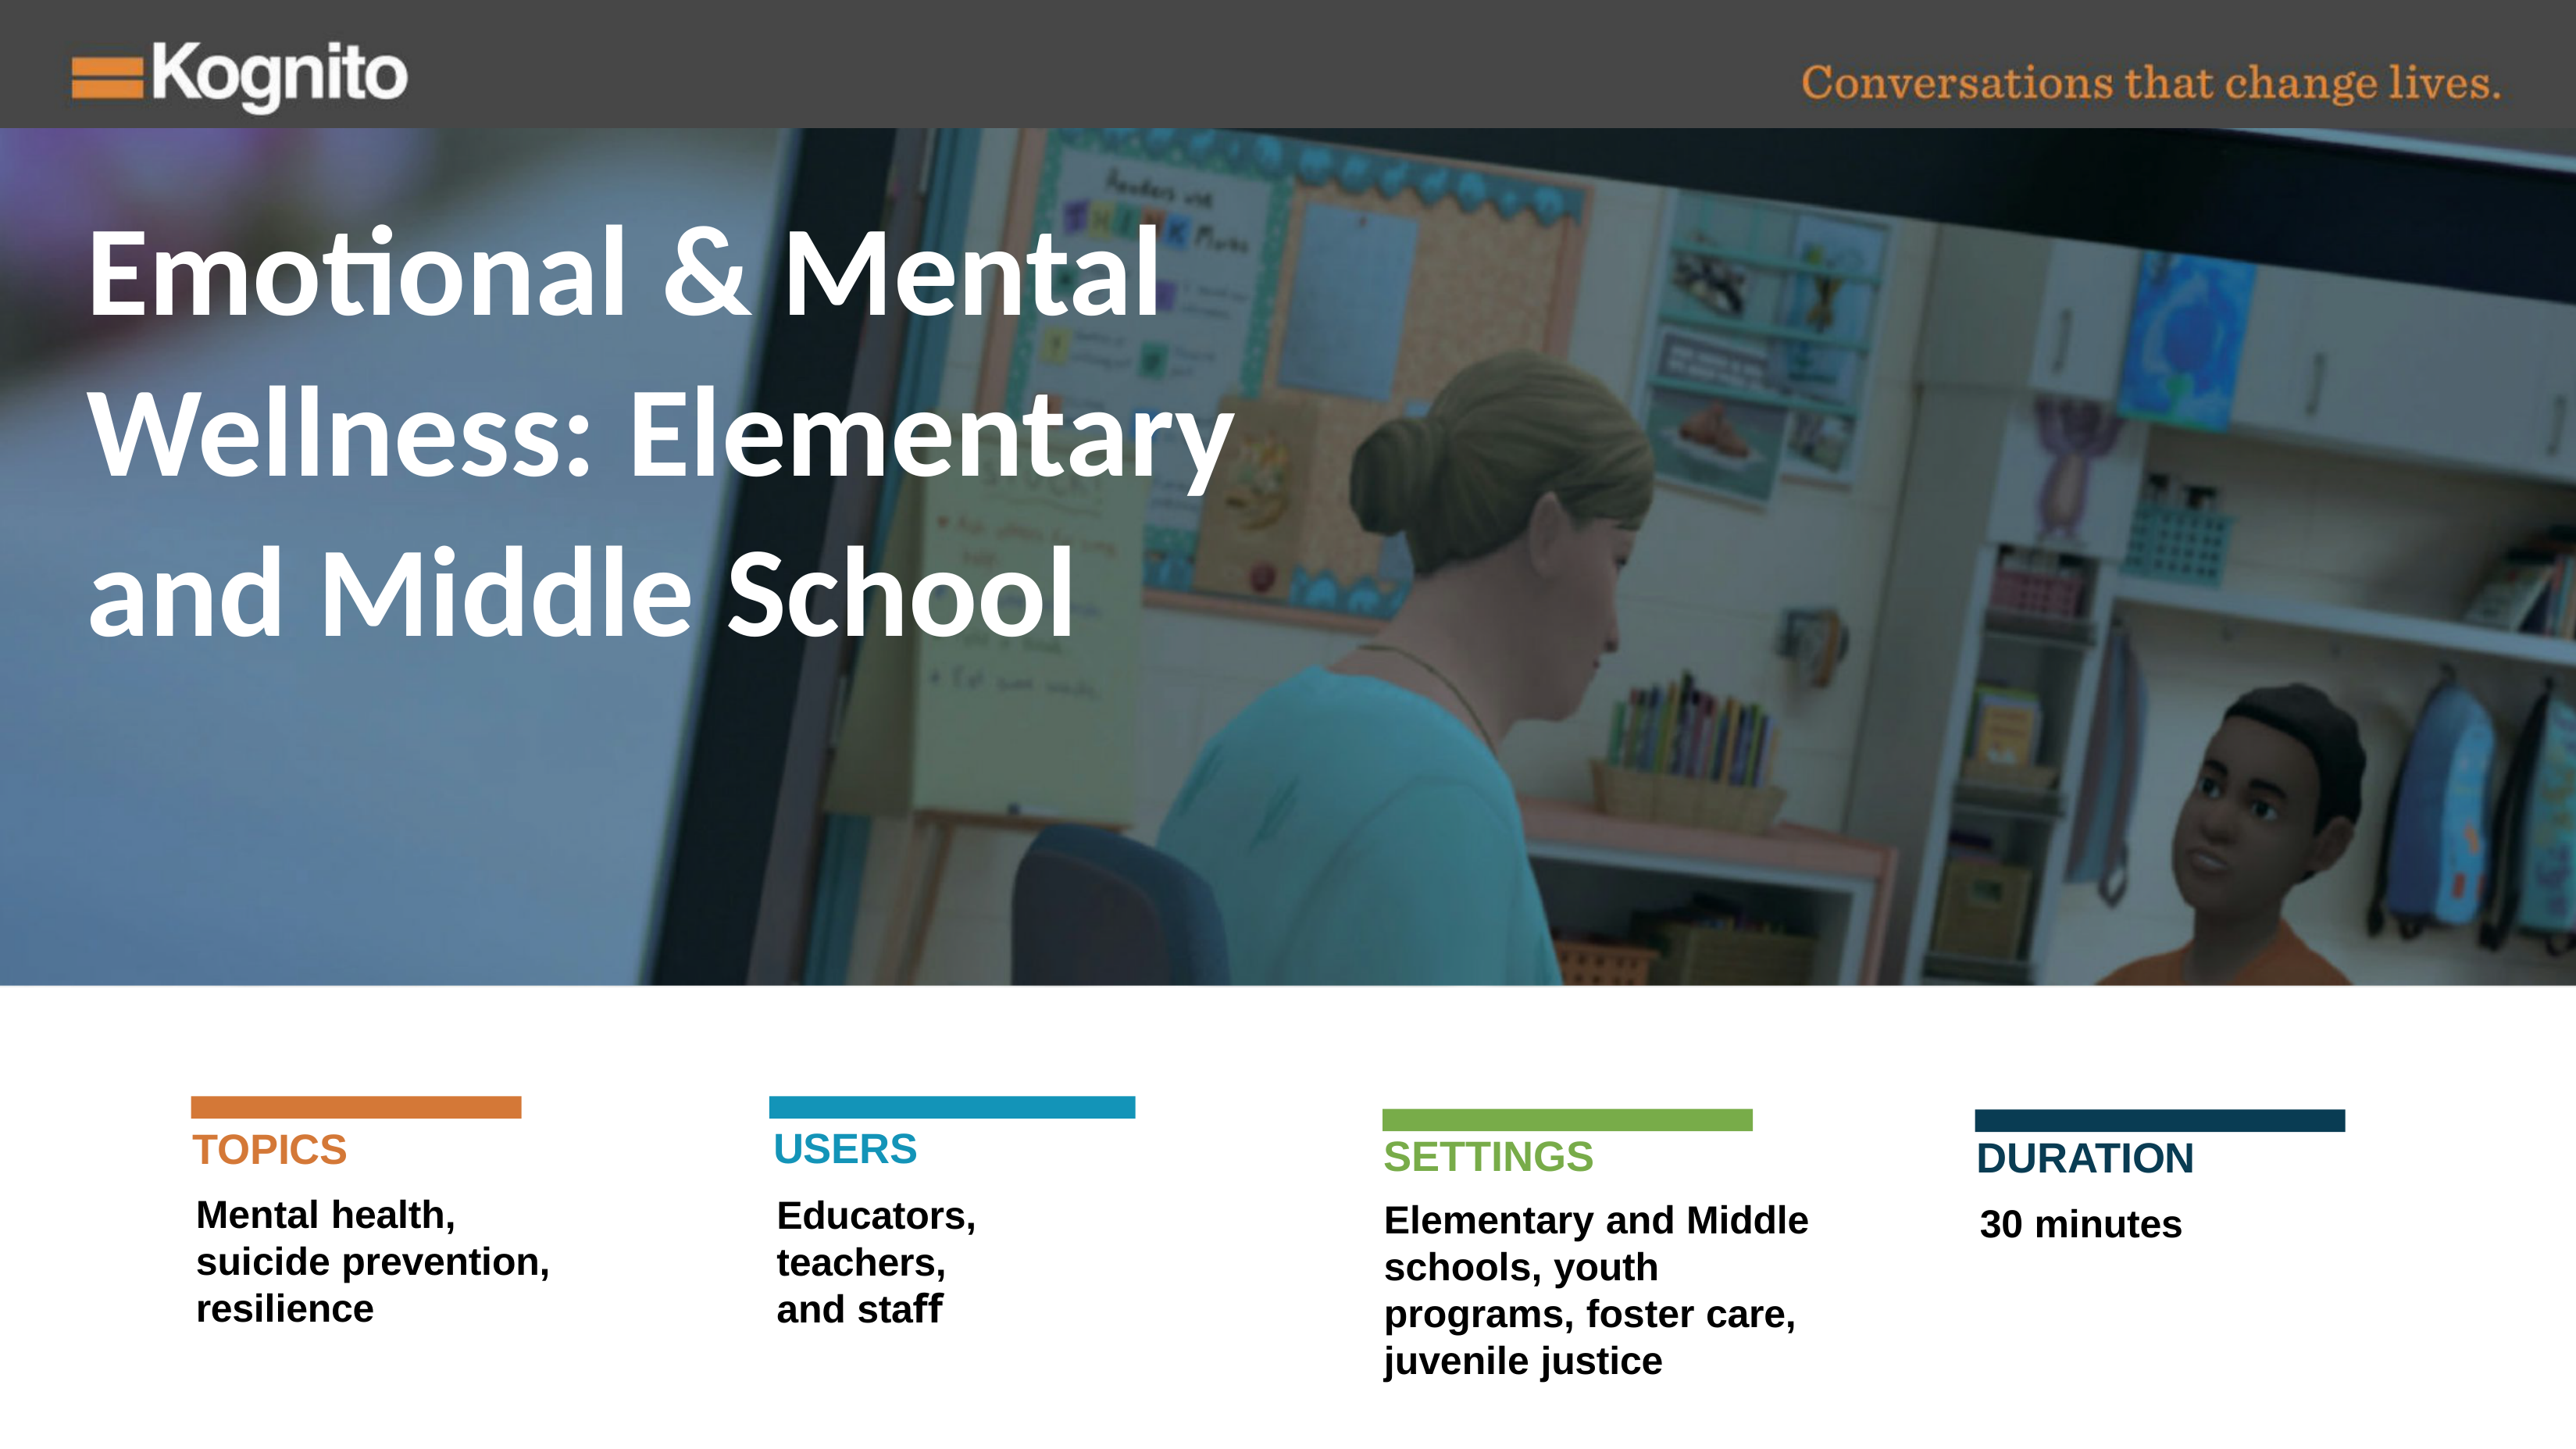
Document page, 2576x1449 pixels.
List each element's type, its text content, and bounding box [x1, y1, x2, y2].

text_box [191, 1096, 522, 1102]
text_box USERS Educators, teachers, and staﬀ [771, 1099, 982, 1331]
text_box SETTINGS Elementary and Middle schools, youth programs, foster care, juvenile justice [1382, 1110, 1816, 1383]
text_box TOPICS Mental health, suicide prevention, resilience [191, 1102, 557, 1330]
text_box DURATION 30 minutes [1975, 1109, 2205, 1246]
text_box [769, 1096, 1136, 1119]
text_box [2205, 1109, 2346, 1133]
picture [0, 0, 2576, 988]
